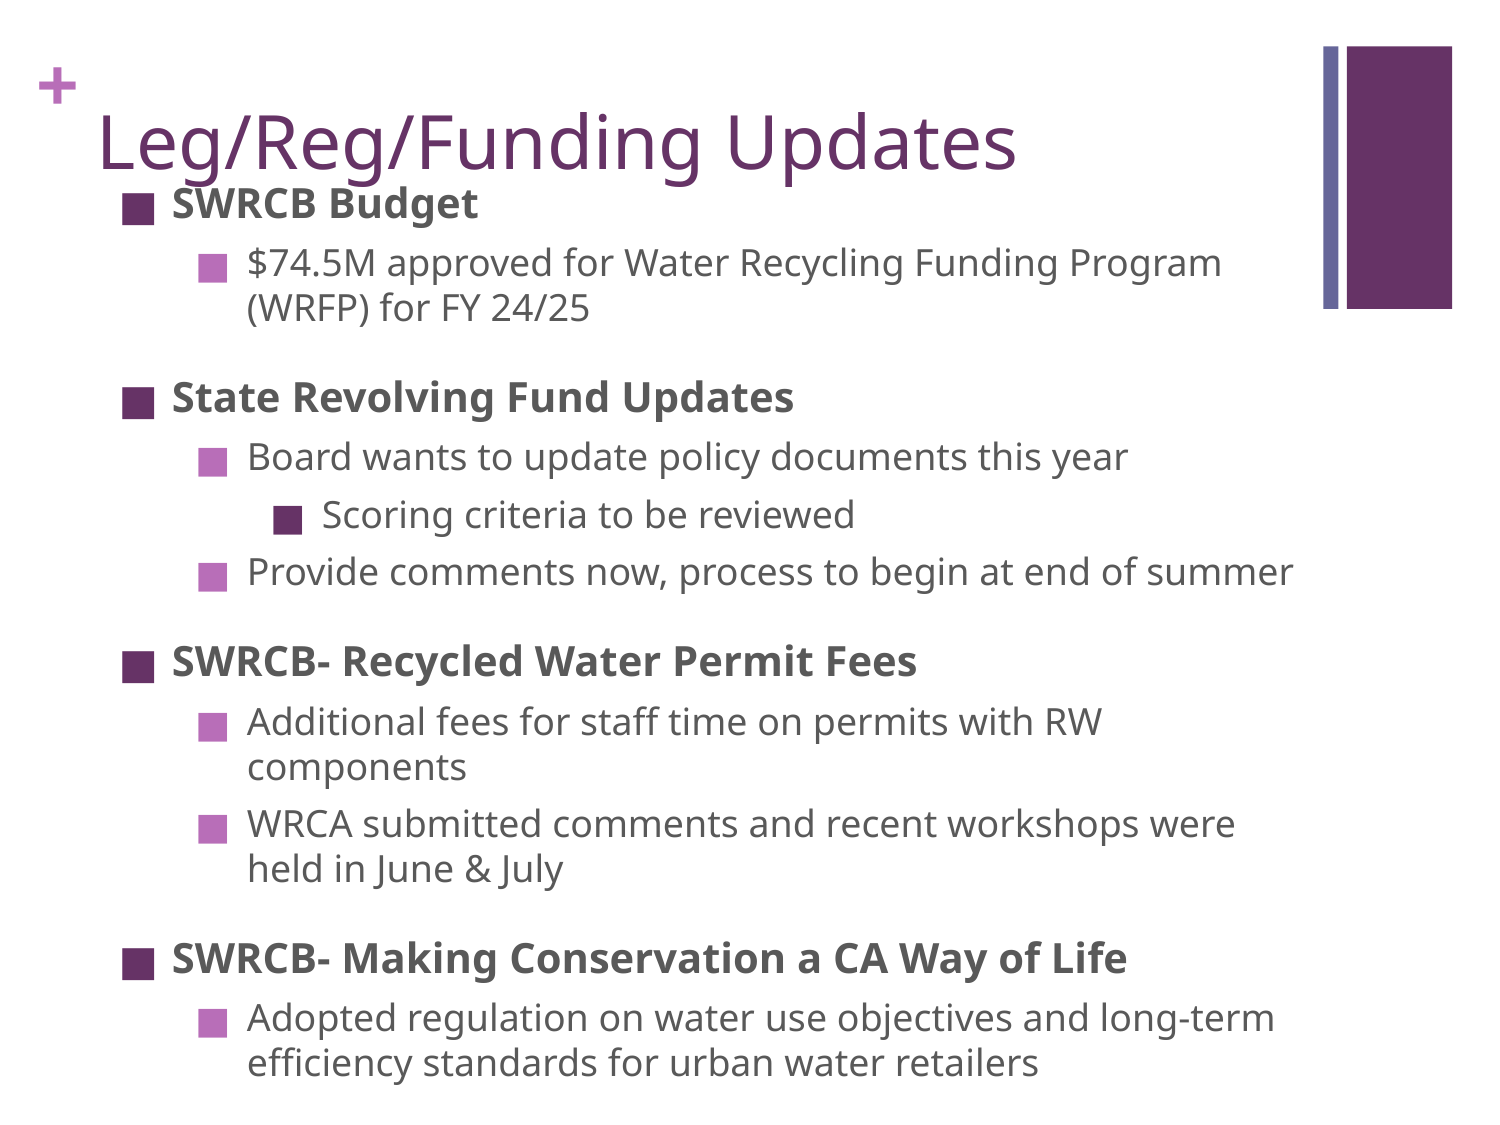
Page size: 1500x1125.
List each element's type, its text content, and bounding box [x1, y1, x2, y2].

title Leg/Reg/Funding Updates [81, 79, 1322, 161]
list SWRCB Budget $74.5M approved for Water Recycling Funding Program (WRFP) for FY 24/25 State Revolving Fund Updates Board wants to update policy documents this year Scoring criteria to be reviewed Provide comments now, process to begin at end of summer SWRCB- Recycled Water Permit Fees Additional fees for staff time on permits with RW components WRCA submitted comments and recent workshops were held in June & July SWRCB- Making Conservation a CA Way of Life Adopted regulation on water use objectives and long-term efficiency standards for urban water retailers [81, 161, 1322, 842]
